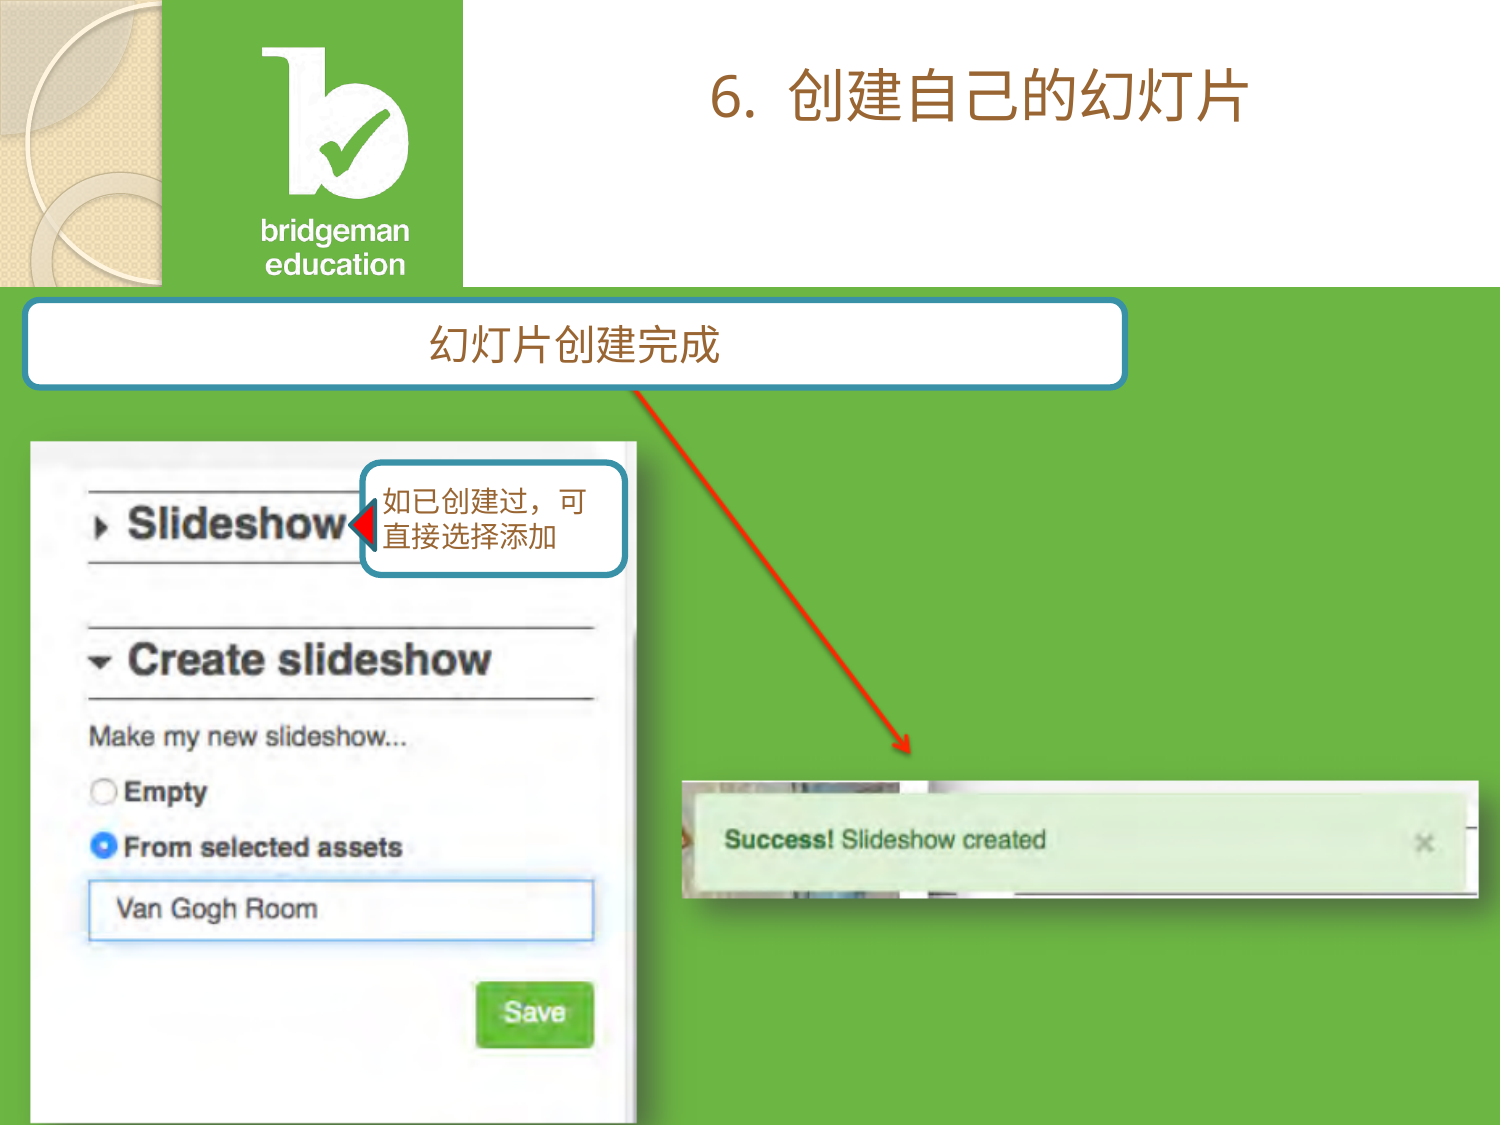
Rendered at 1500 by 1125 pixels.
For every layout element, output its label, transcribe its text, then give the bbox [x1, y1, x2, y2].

title 6. 创建自己的幻灯片 [467, 0, 1500, 188]
picture [0, 0, 1500, 1125]
